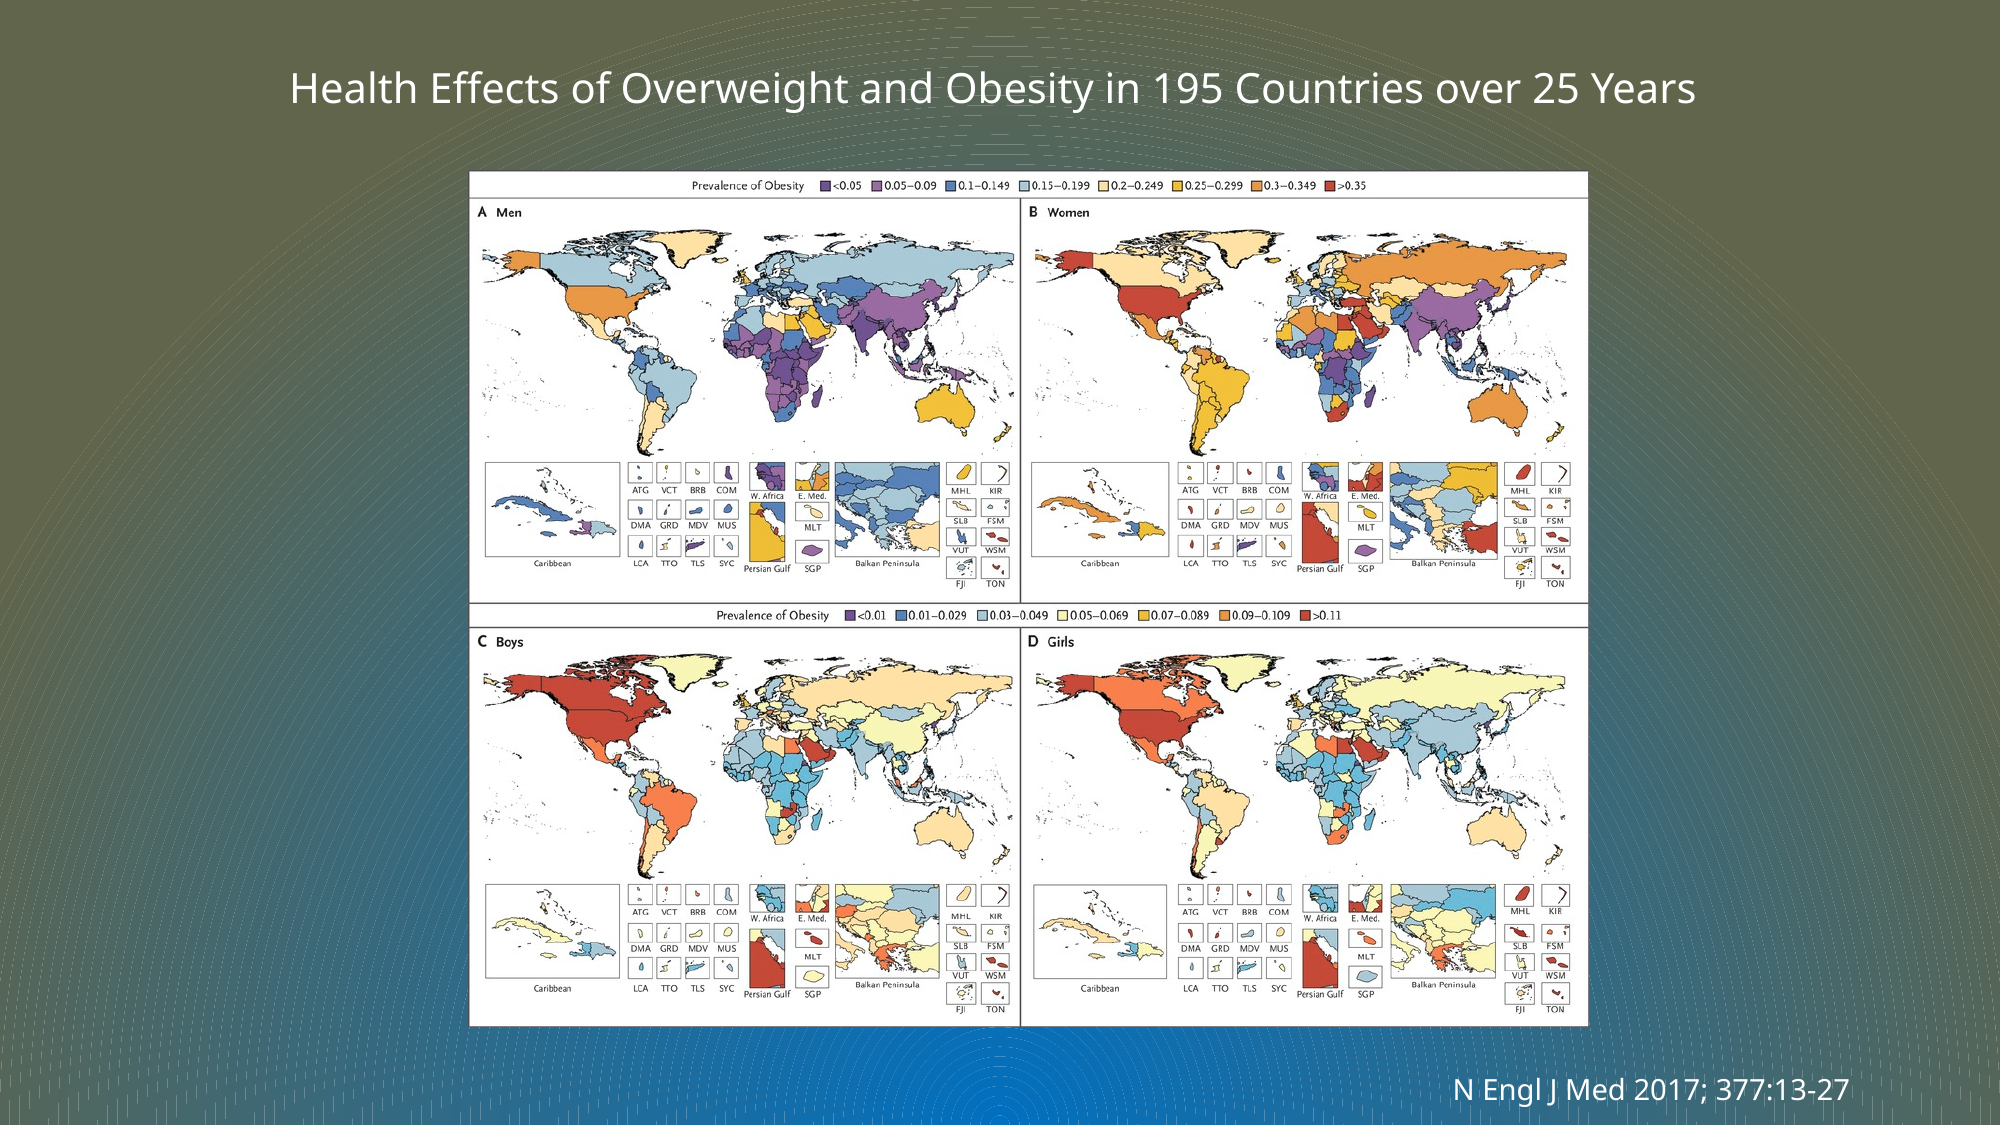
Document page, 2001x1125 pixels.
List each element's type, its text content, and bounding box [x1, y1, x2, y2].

picture [468, 170, 1589, 1027]
text_box N Engl J Med 2017; 377:13-27 [1437, 1064, 1866, 1115]
text_box Health Effects of Overweight and Obesity in 195 Countries over 25 Years [274, 54, 1782, 119]
